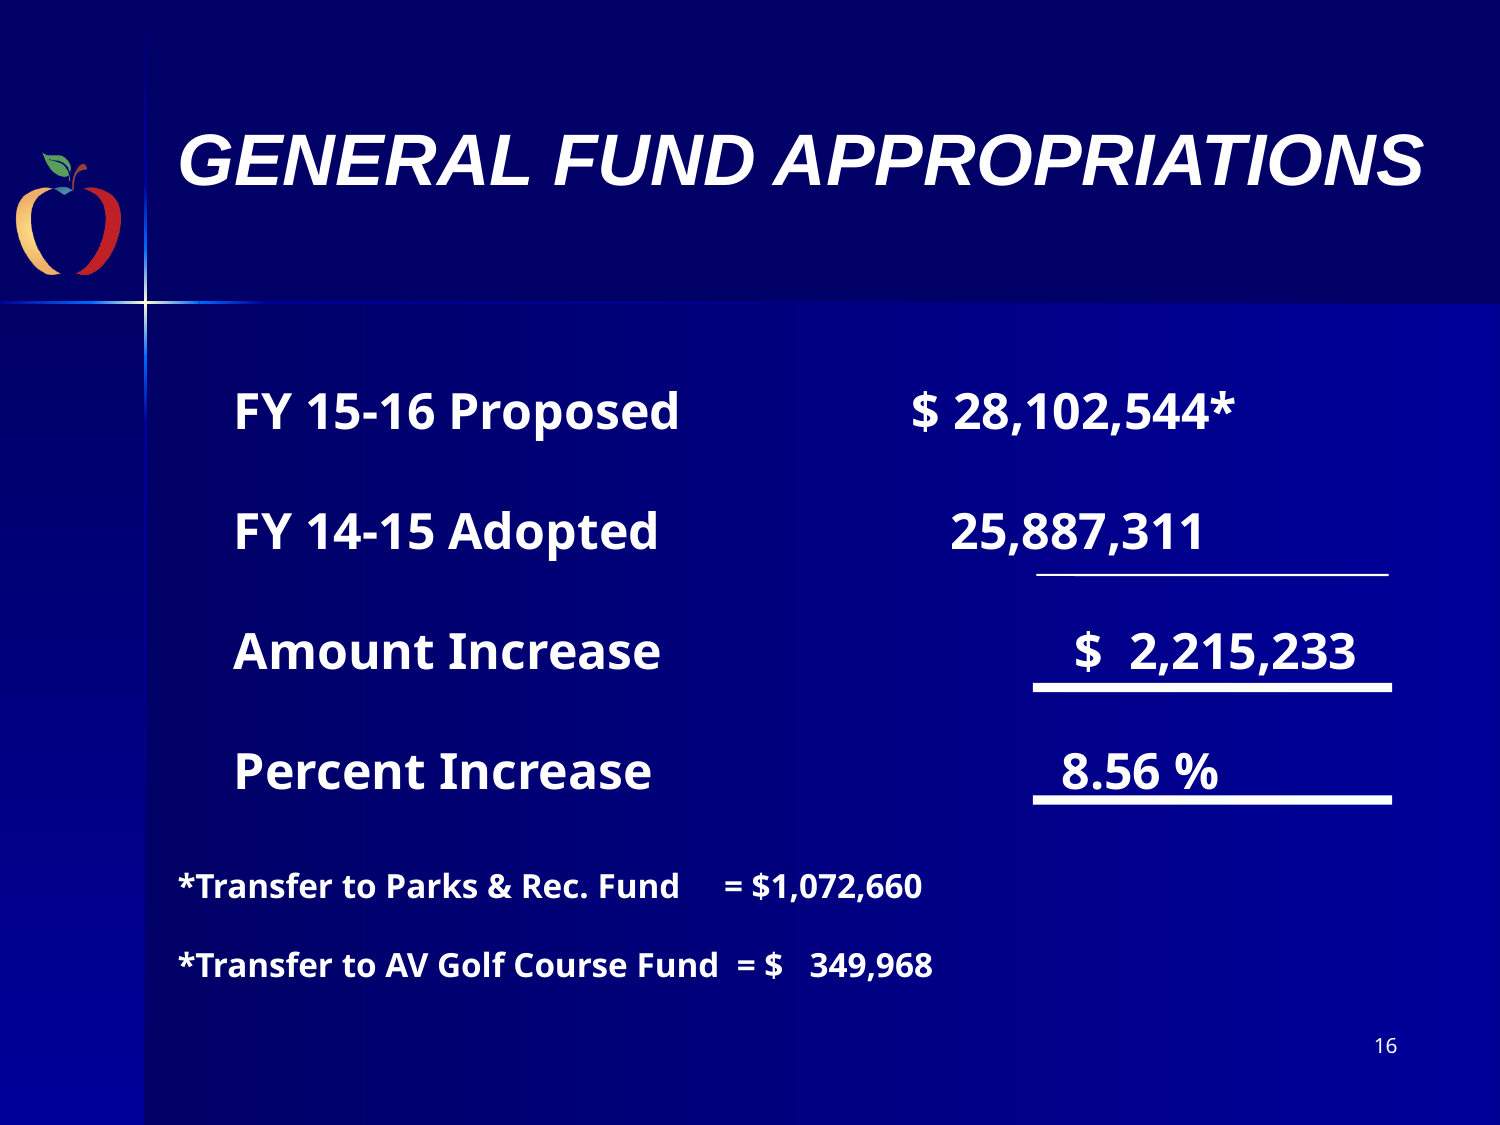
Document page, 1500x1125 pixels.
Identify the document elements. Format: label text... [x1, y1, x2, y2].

title GENERAL FUND APPROPRIATIONS [162, 24, 1451, 288]
picture [0, 149, 151, 283]
slide_number 16 [1100, 1025, 1413, 1100]
list FY 15-16 Proposed $ 28,102,544* FY 14-15 Adopted 25,887,311 Amount Increase $ 2,215,233 Percent Increase 8.56 % *Transfer to Parks & Rec. Fund = $1,072,660 *Transfer to AV Golf Course Fund = $ 349,968 [162, 312, 1401, 1013]
